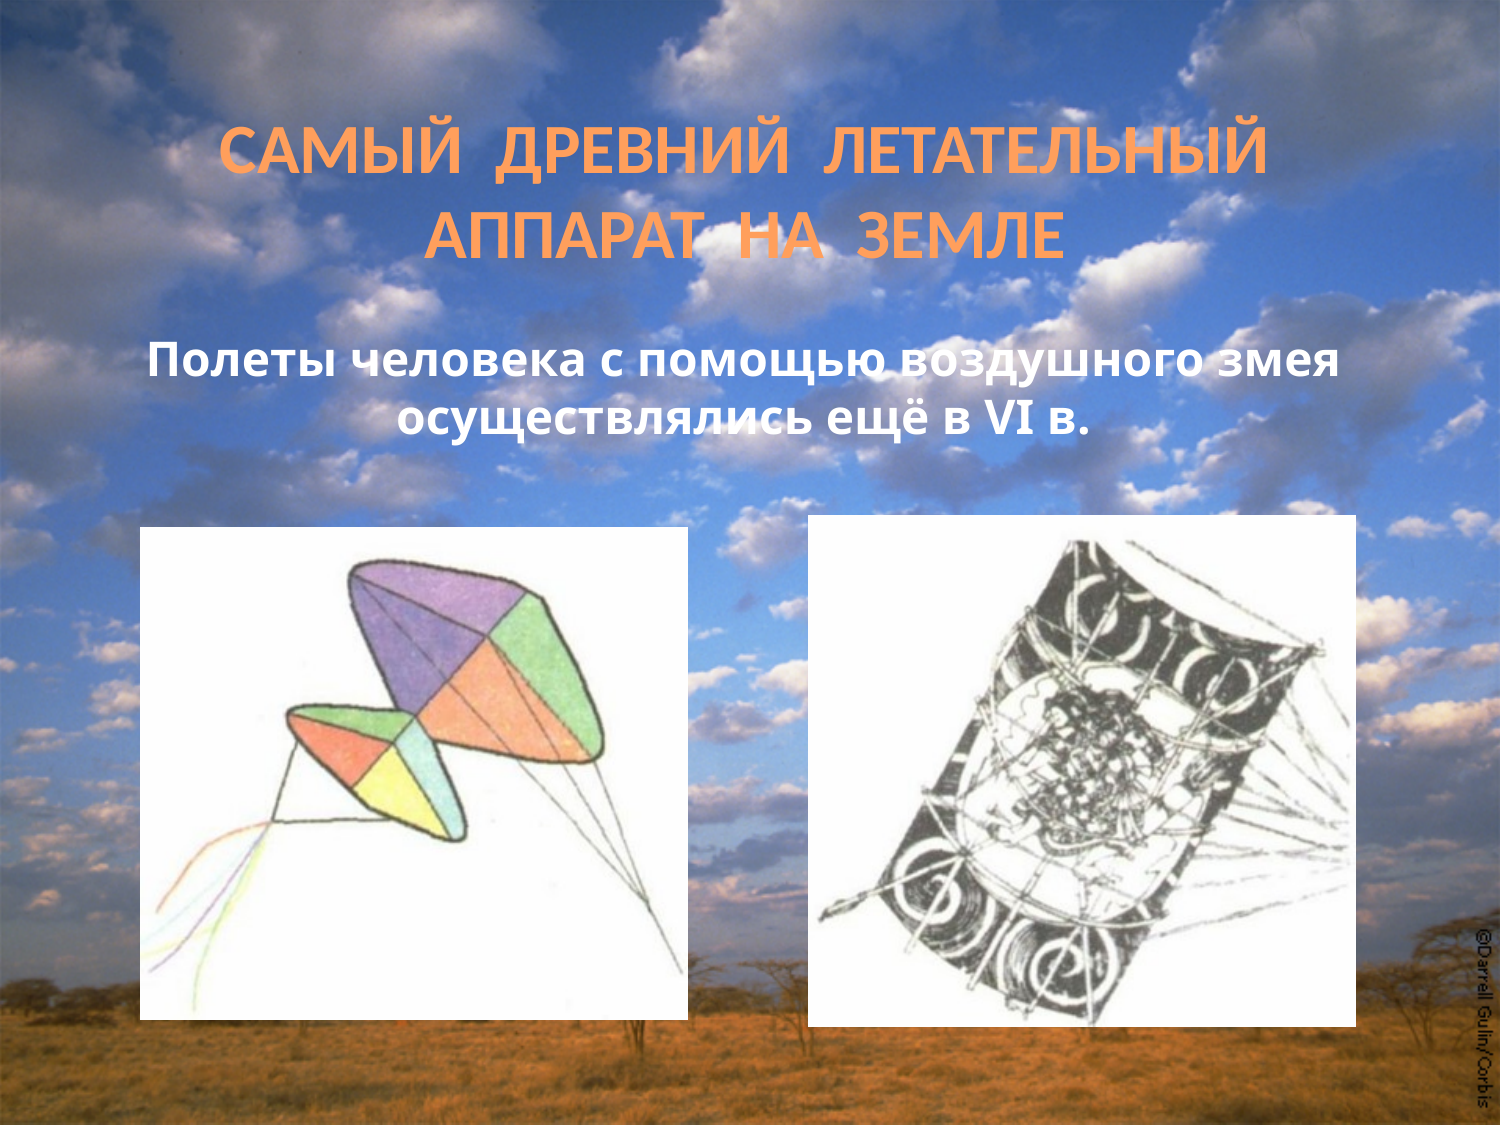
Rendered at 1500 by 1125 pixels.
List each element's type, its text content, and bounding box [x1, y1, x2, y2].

picture [0, 0, 1500, 1125]
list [808, 515, 1356, 1027]
title САМЫЙ ДРЕВНИЙ ЛЕТАТЕЛЬНЫЙ АППАРАТ НА ЗЕМЛЕ [70, 93, 1421, 282]
list Полеты человека с помощью воздушного змея осуществлялись ещё в VI в. [46, 316, 1442, 452]
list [140, 527, 688, 1020]
